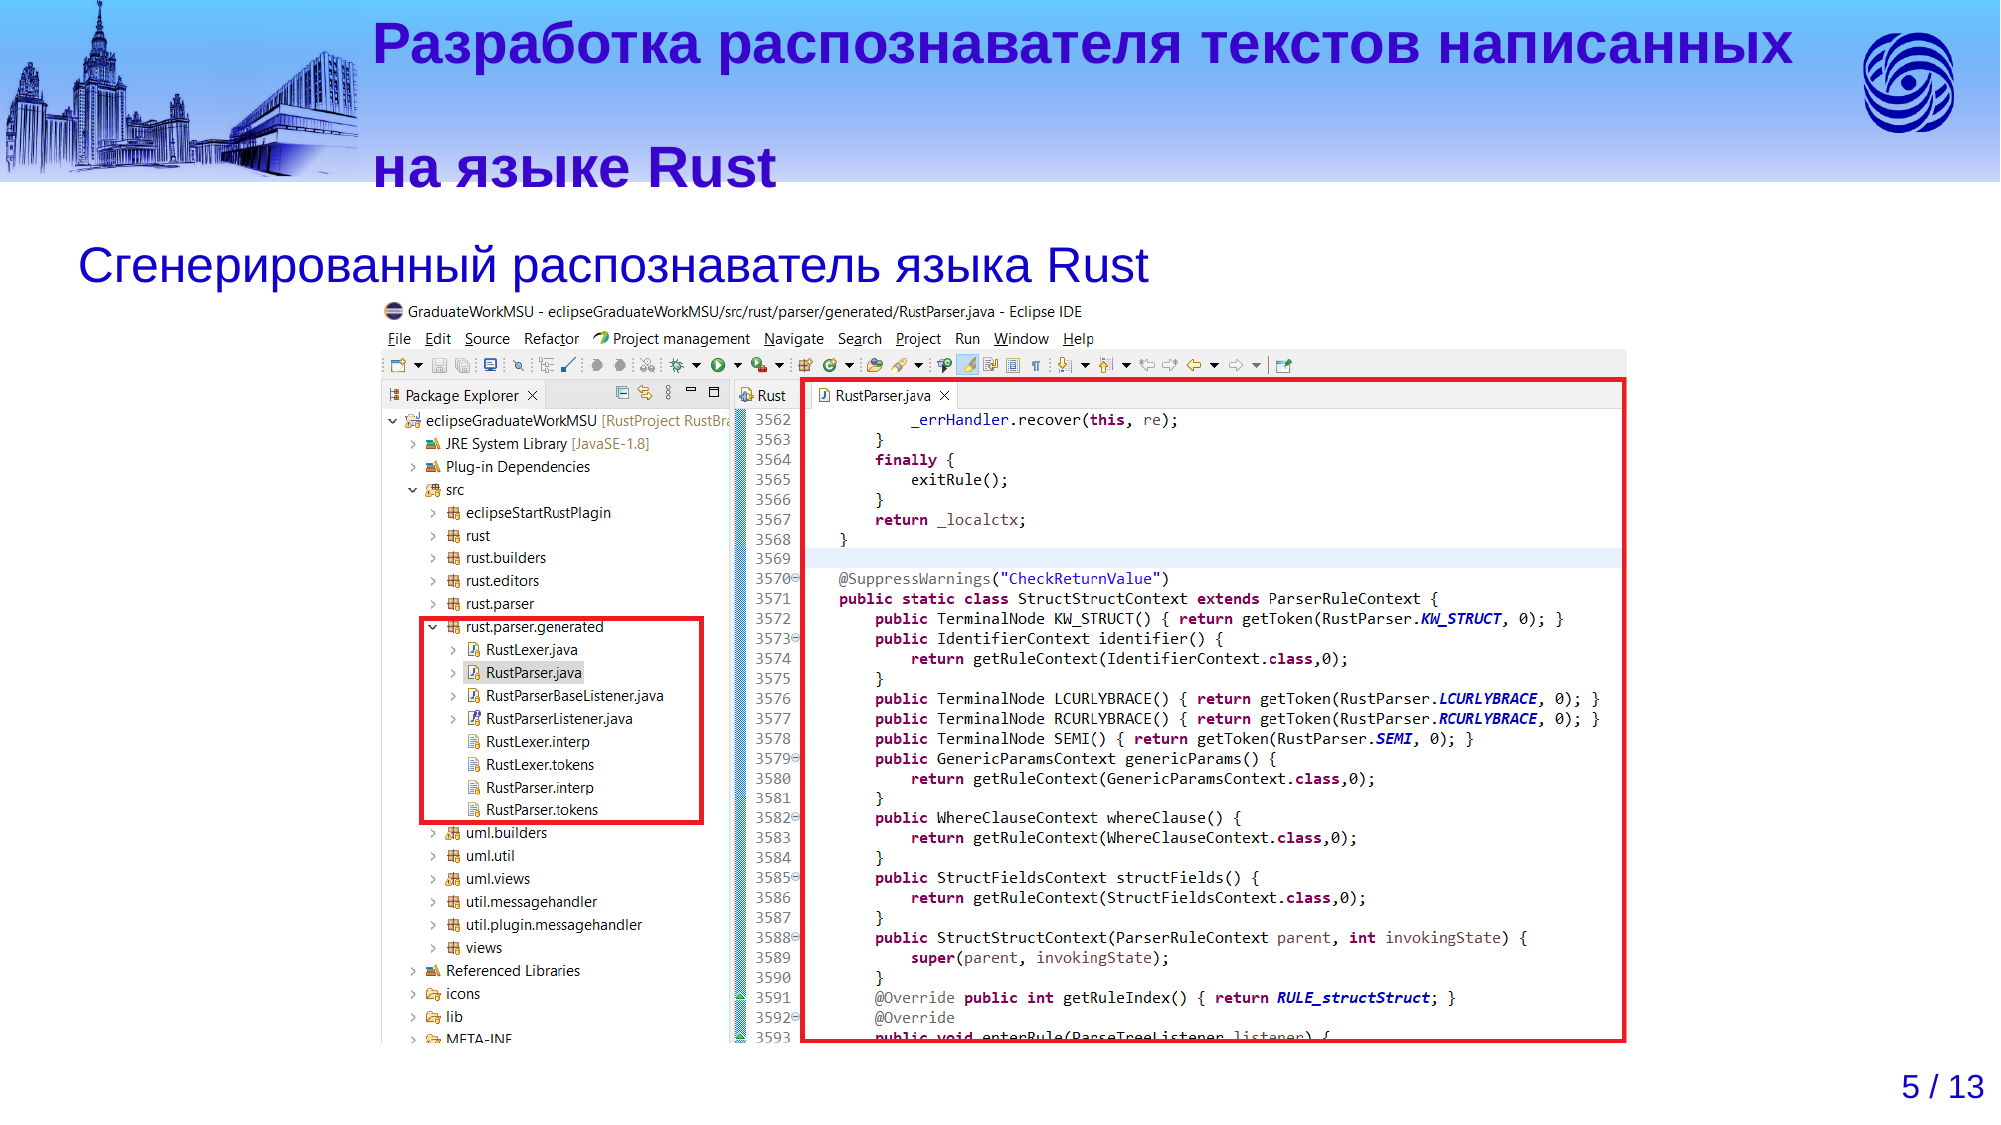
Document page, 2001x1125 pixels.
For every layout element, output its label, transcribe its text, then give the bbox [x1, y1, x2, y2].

title Разработка распознавателя текстов написанных на языке Rust [350, 3, 1818, 211]
list Сгенерированный распознаватель языка Rust [62, 231, 1945, 1035]
picture [0, 0, 361, 177]
picture [1855, 29, 1962, 136]
picture [380, 299, 1627, 1043]
slide_number 5 / 13 [1778, 1050, 2000, 1122]
